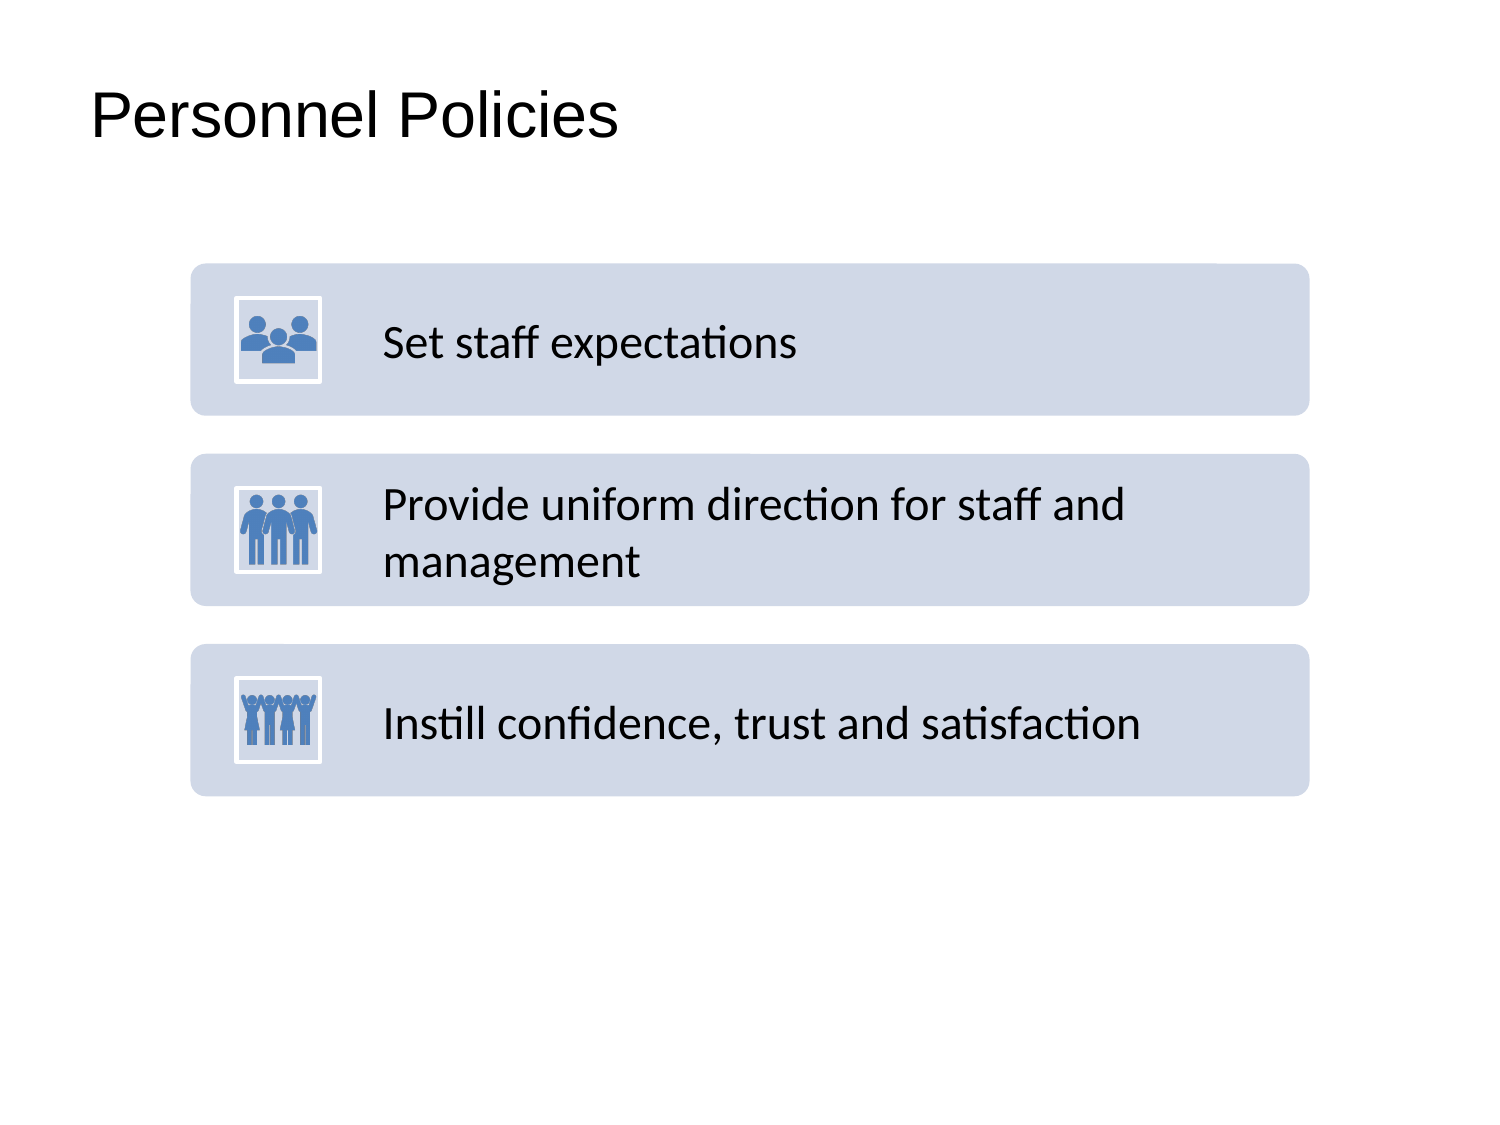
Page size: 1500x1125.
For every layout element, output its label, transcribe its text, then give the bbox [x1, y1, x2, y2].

text_box [939, 75, 1465, 685]
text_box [190, 263, 1310, 797]
title Personnel Policies [75, 18, 1425, 206]
